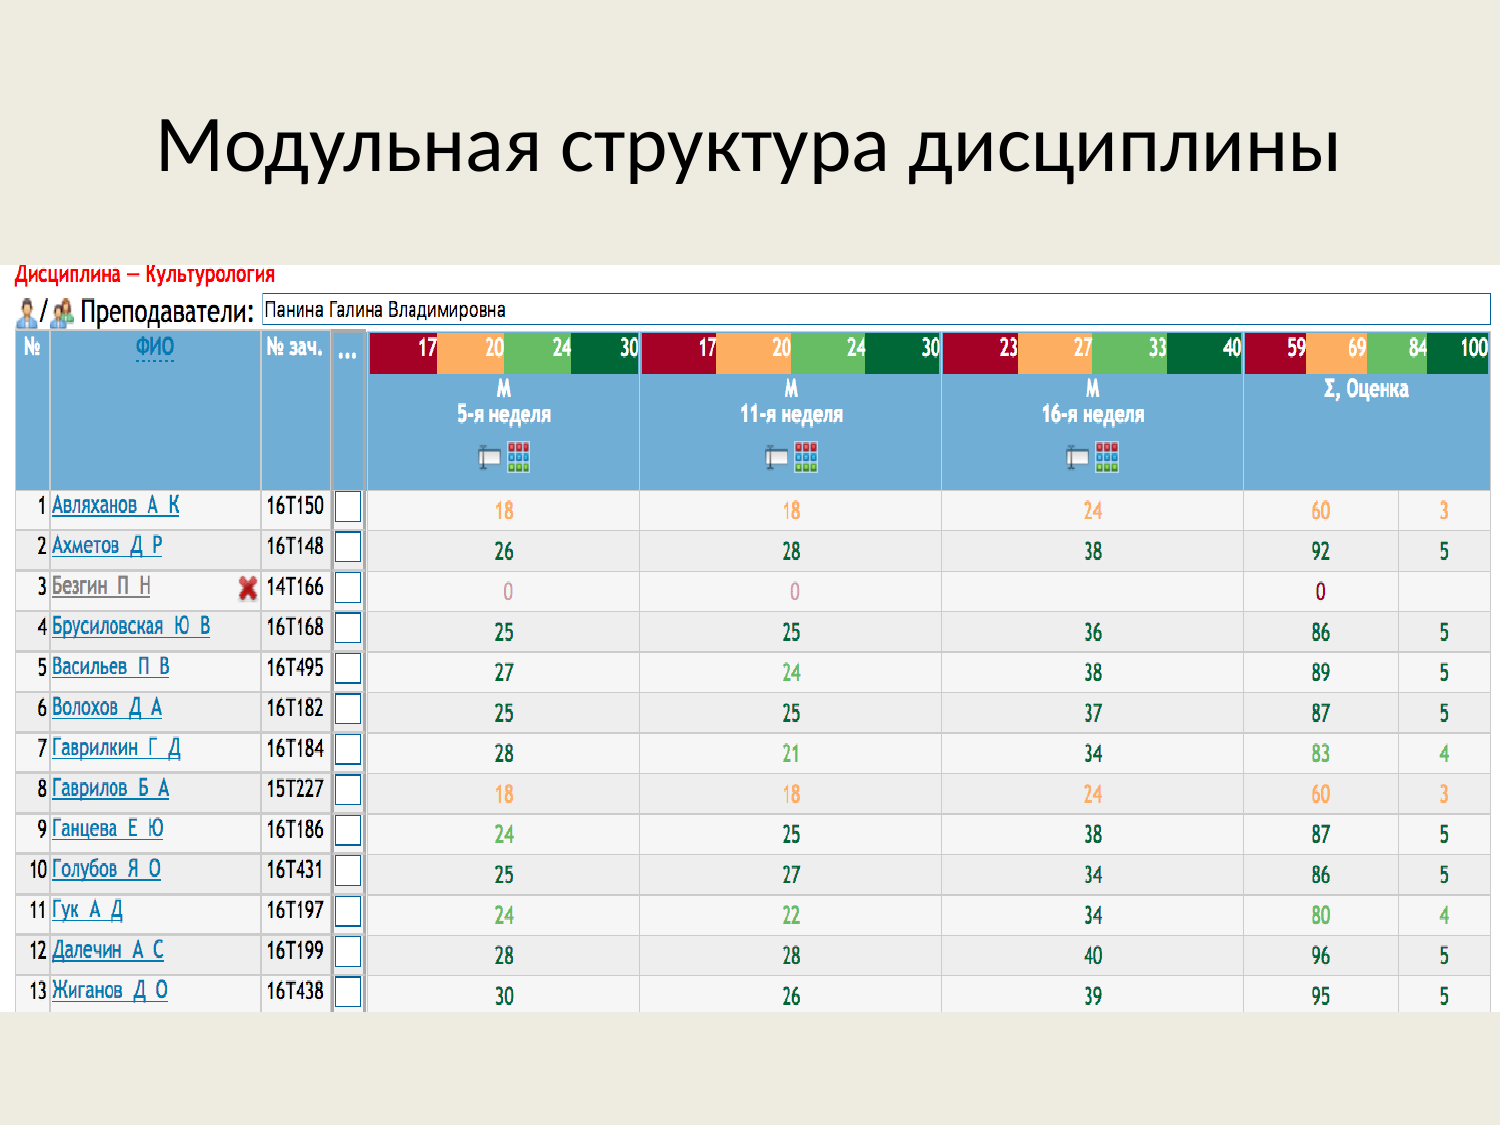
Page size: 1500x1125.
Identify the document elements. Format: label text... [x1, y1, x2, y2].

picture [0, 265, 1500, 1012]
title Модульная структура дисциплины [75, 45, 1425, 233]
